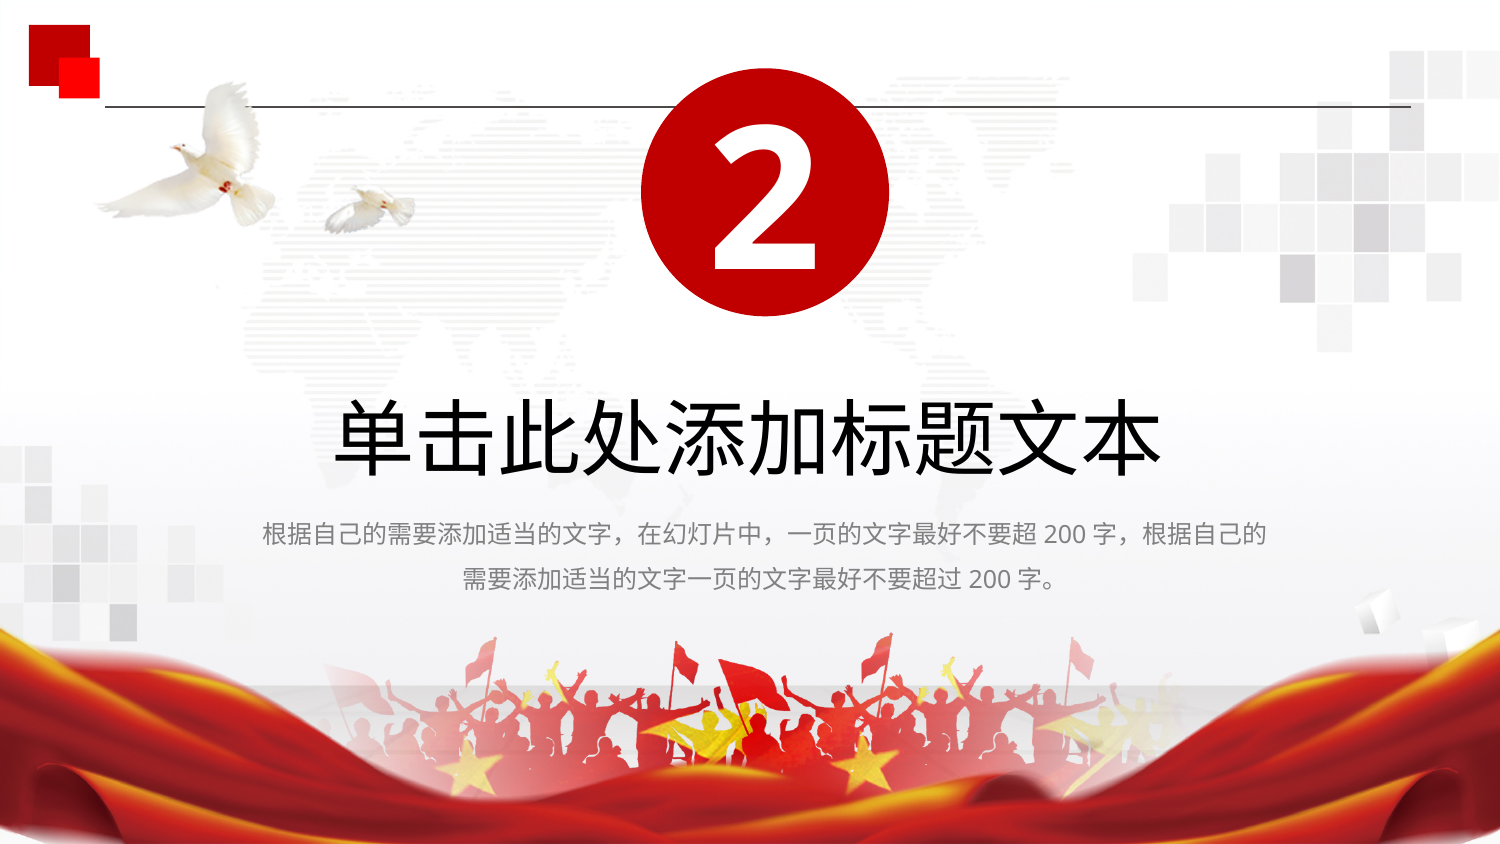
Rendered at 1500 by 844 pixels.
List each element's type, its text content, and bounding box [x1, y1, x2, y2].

picture [0, 0, 1500, 844]
text_box 根据自己的需要添加适当的文字，在幻灯片中，一页的文字最好不要超200字，根据自己的需要添加适当的文字一页的文字最好不要超过200字。 [236, 496, 1294, 601]
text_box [591, 16, 939, 364]
text_box 单击此处添加标题文本 [319, 380, 1343, 492]
